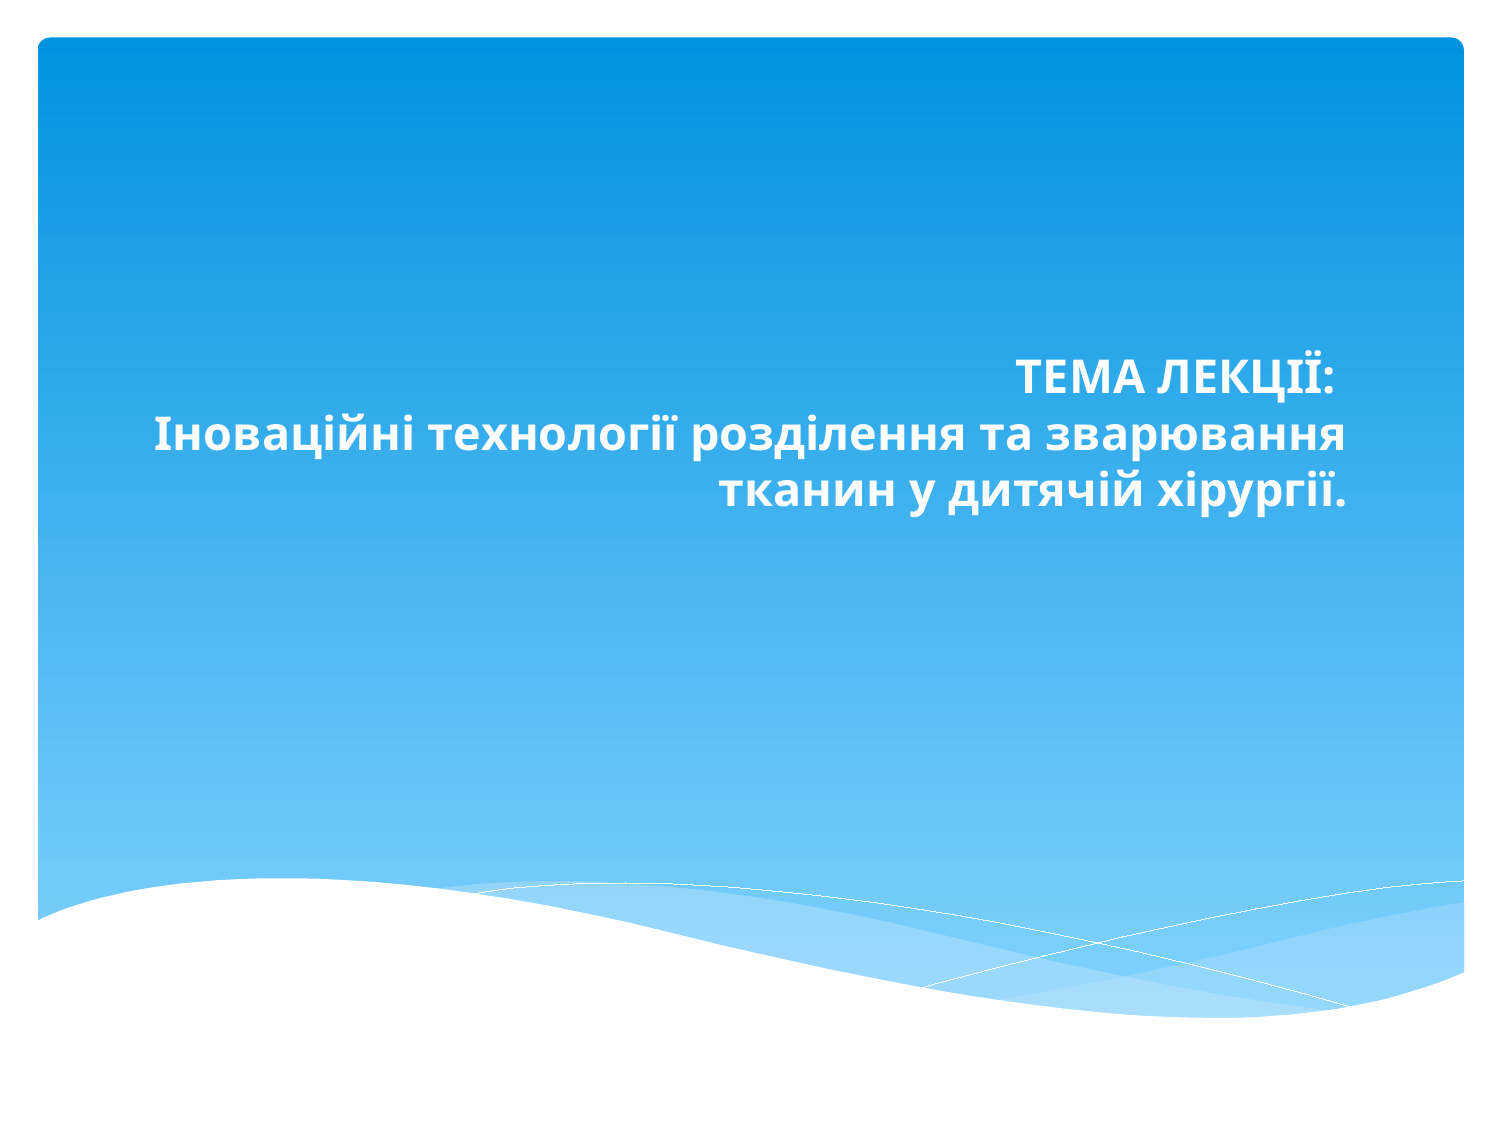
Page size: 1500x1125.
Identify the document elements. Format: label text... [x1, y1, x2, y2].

title ТЕМА ЛЕКЦІЇ: Іноваційні технології розділення та зварювання тканин у дитячій хірургії. [88, 338, 1364, 580]
